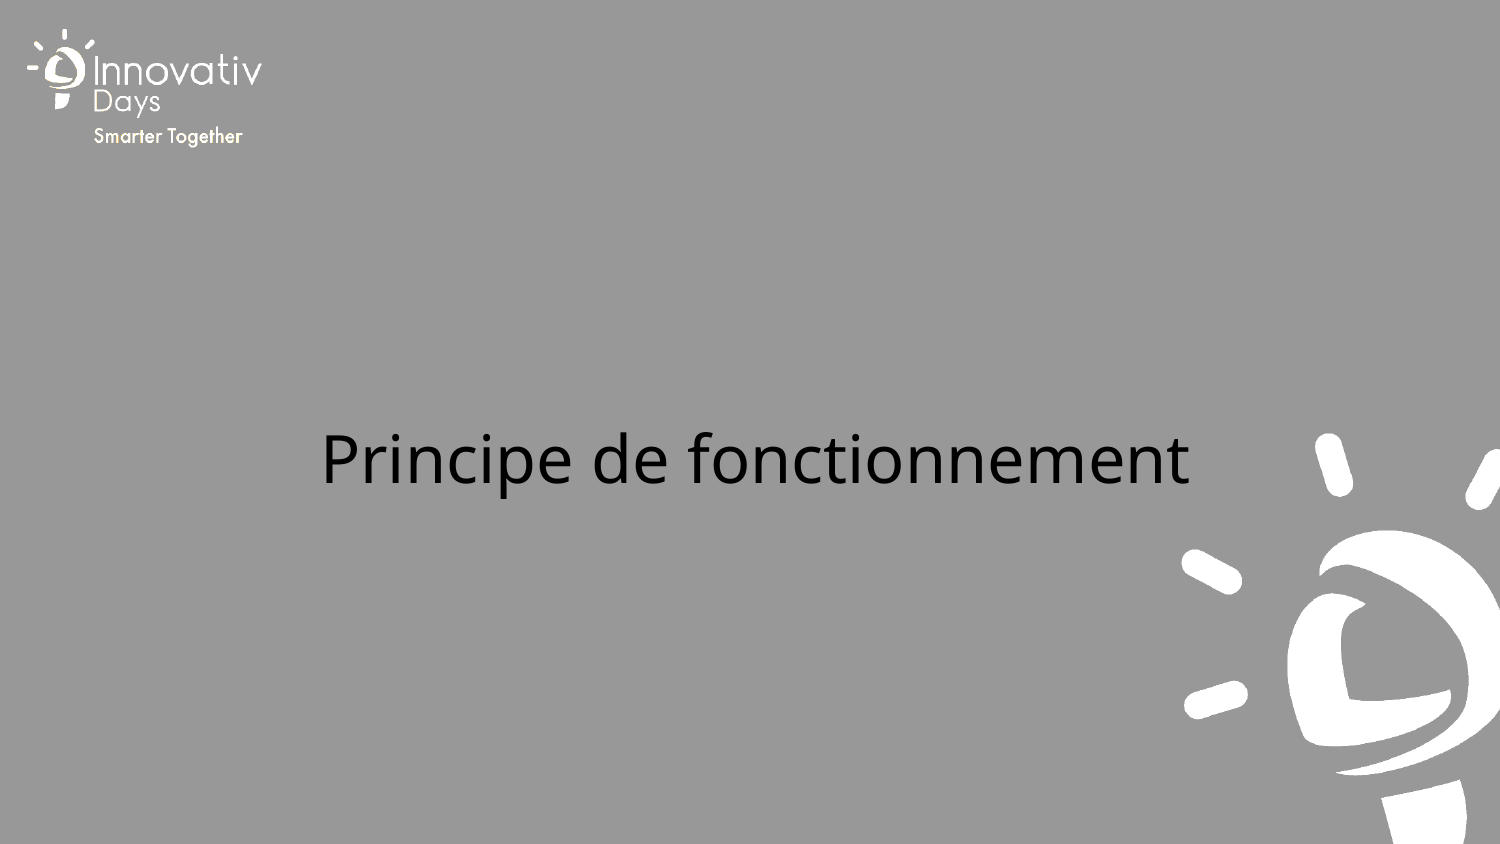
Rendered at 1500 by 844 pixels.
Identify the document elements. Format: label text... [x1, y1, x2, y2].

subtitle Principe de fonctionnement [135, 161, 1376, 753]
picture [0, 0, 1500, 844]
